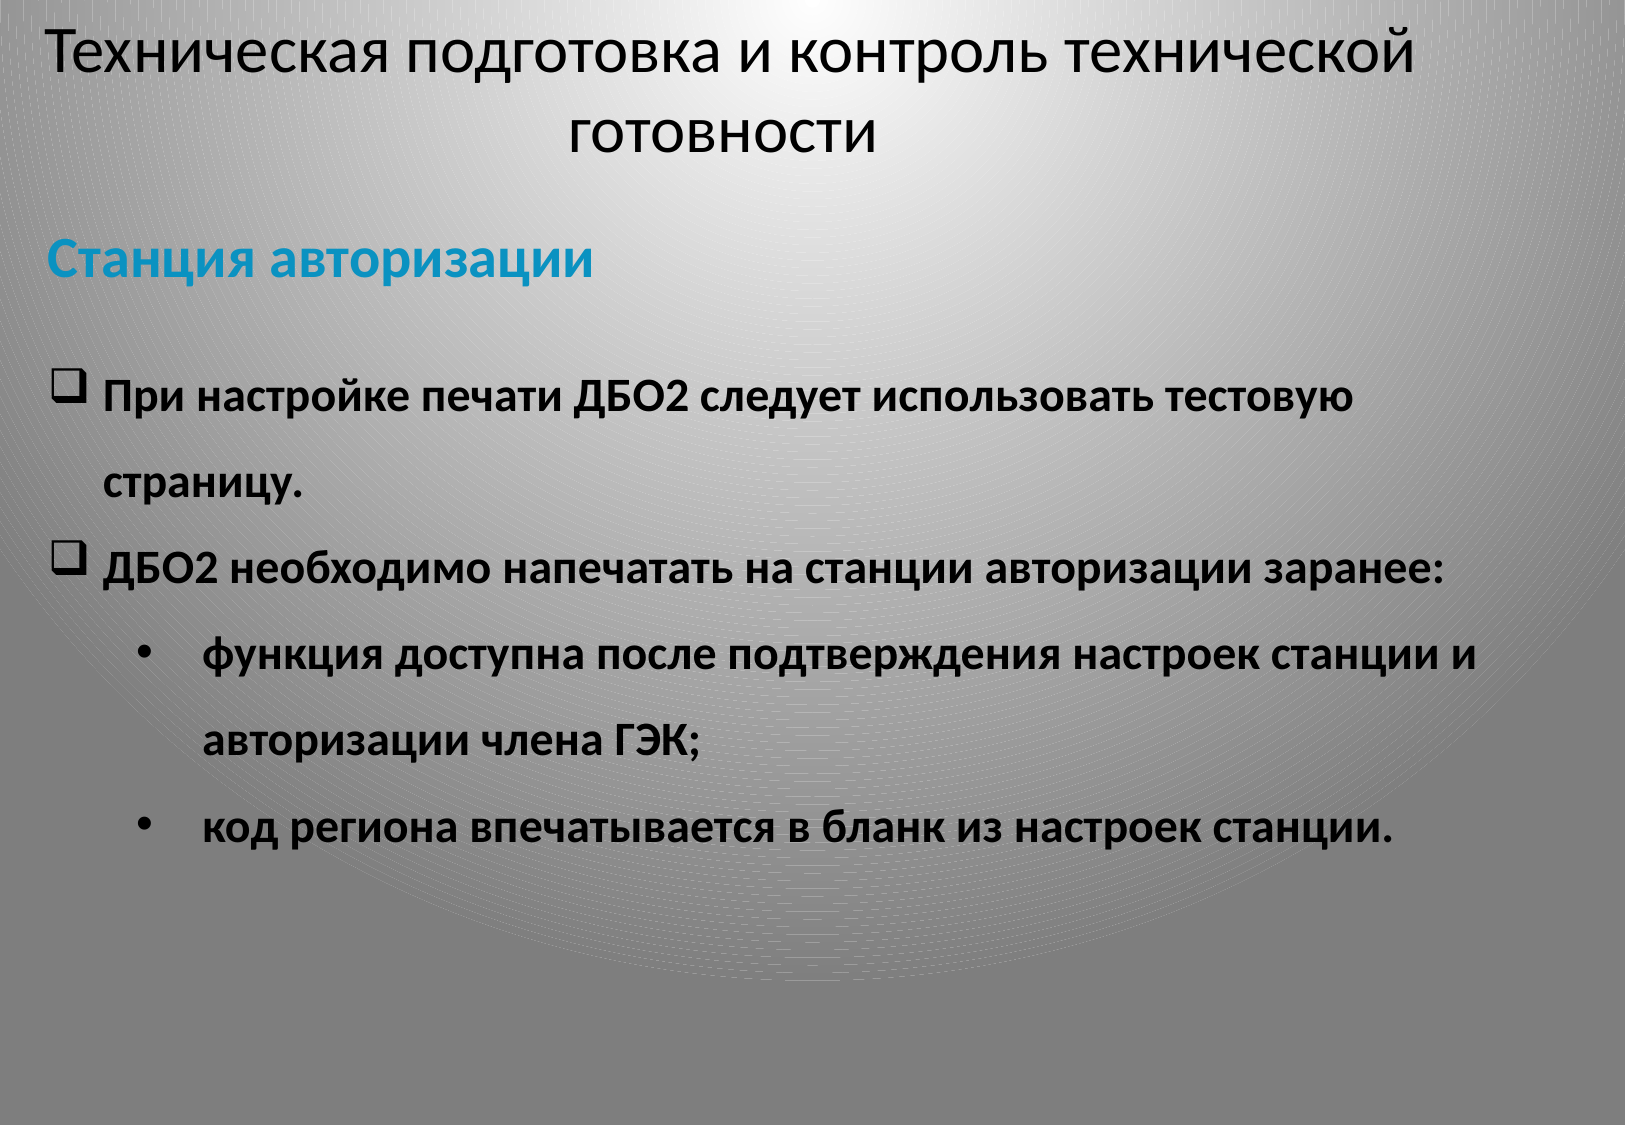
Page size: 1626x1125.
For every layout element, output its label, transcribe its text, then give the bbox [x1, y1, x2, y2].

text_box Станция авторизации [30, 210, 1558, 298]
title Техническая подготовка и контроль технической готовности [0, 21, 1463, 150]
text_box При настройке печати ДБО2 следует использовать тестовую страницу. ДБО2 необходимо напечатать на станции авторизации заранее: функция доступна после подтверждения настроек станции и авторизации члена ГЭК; код региона впечатывается в бланк из настроек станции. [30, 325, 1558, 861]
